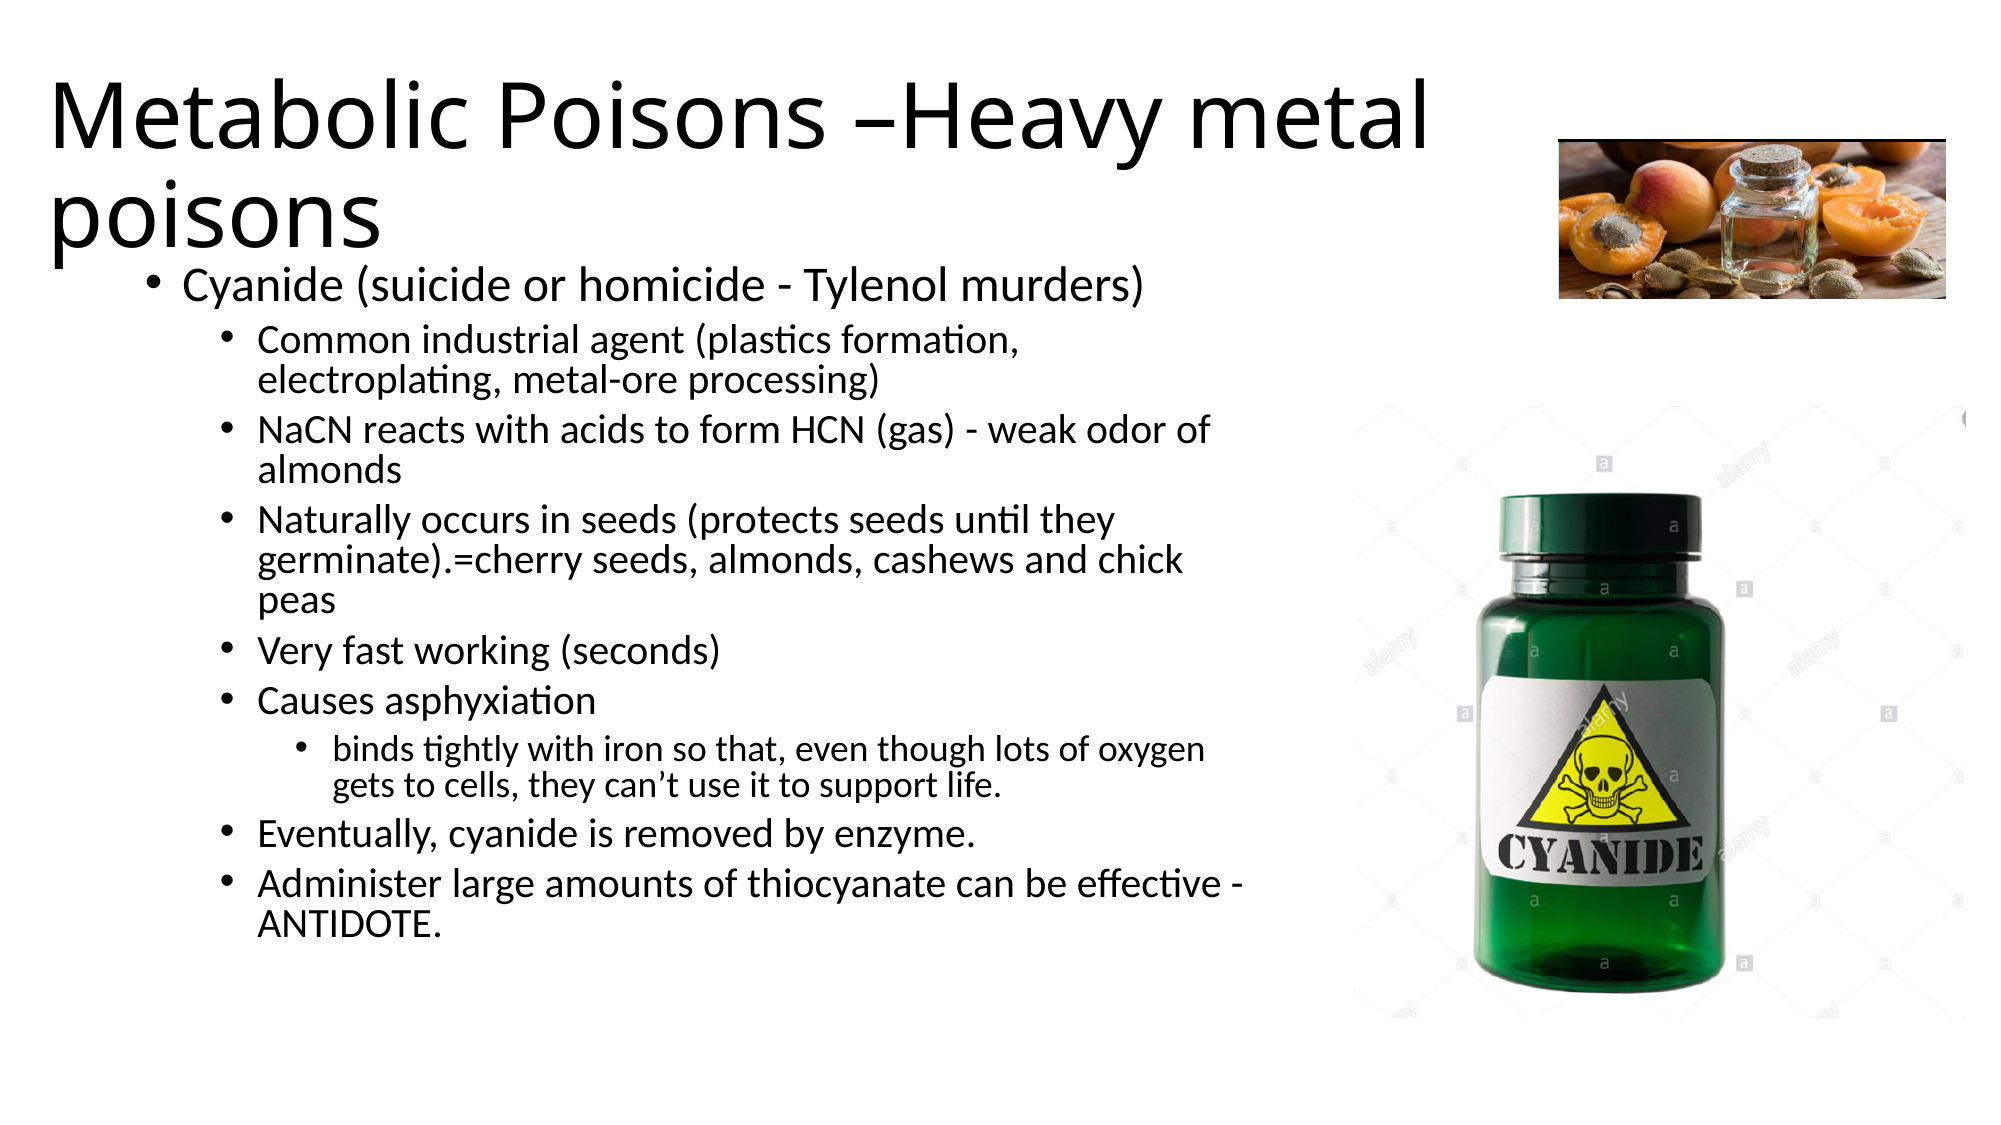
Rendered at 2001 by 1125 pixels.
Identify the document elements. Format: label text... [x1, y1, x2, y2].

picture [1558, 139, 1946, 299]
picture [1354, 406, 1966, 1018]
list Cyanide (suicide or homicide - Tylenol murders) Common industrial agent (plastics formation, electroplating, metal-ore processing) NaCN reacts with acids to form HCN (gas) - weak odor of almonds Naturally occurs in seeds (protects seeds until they germinate).=cherry seeds, almonds, cashews and chick peas Very fast working (seconds) Causes asphyxiation binds tightly with iron so that, even though lots of oxygen gets to cells, they can’t use it to support life. Eventually, cyanide is removed by enzyme. Administer large amounts of thiocyanate can be effective - ANTIDOTE. [54, 255, 1282, 1044]
title Metabolic Poisons –Heavy metal poisons [32, 59, 1758, 278]
